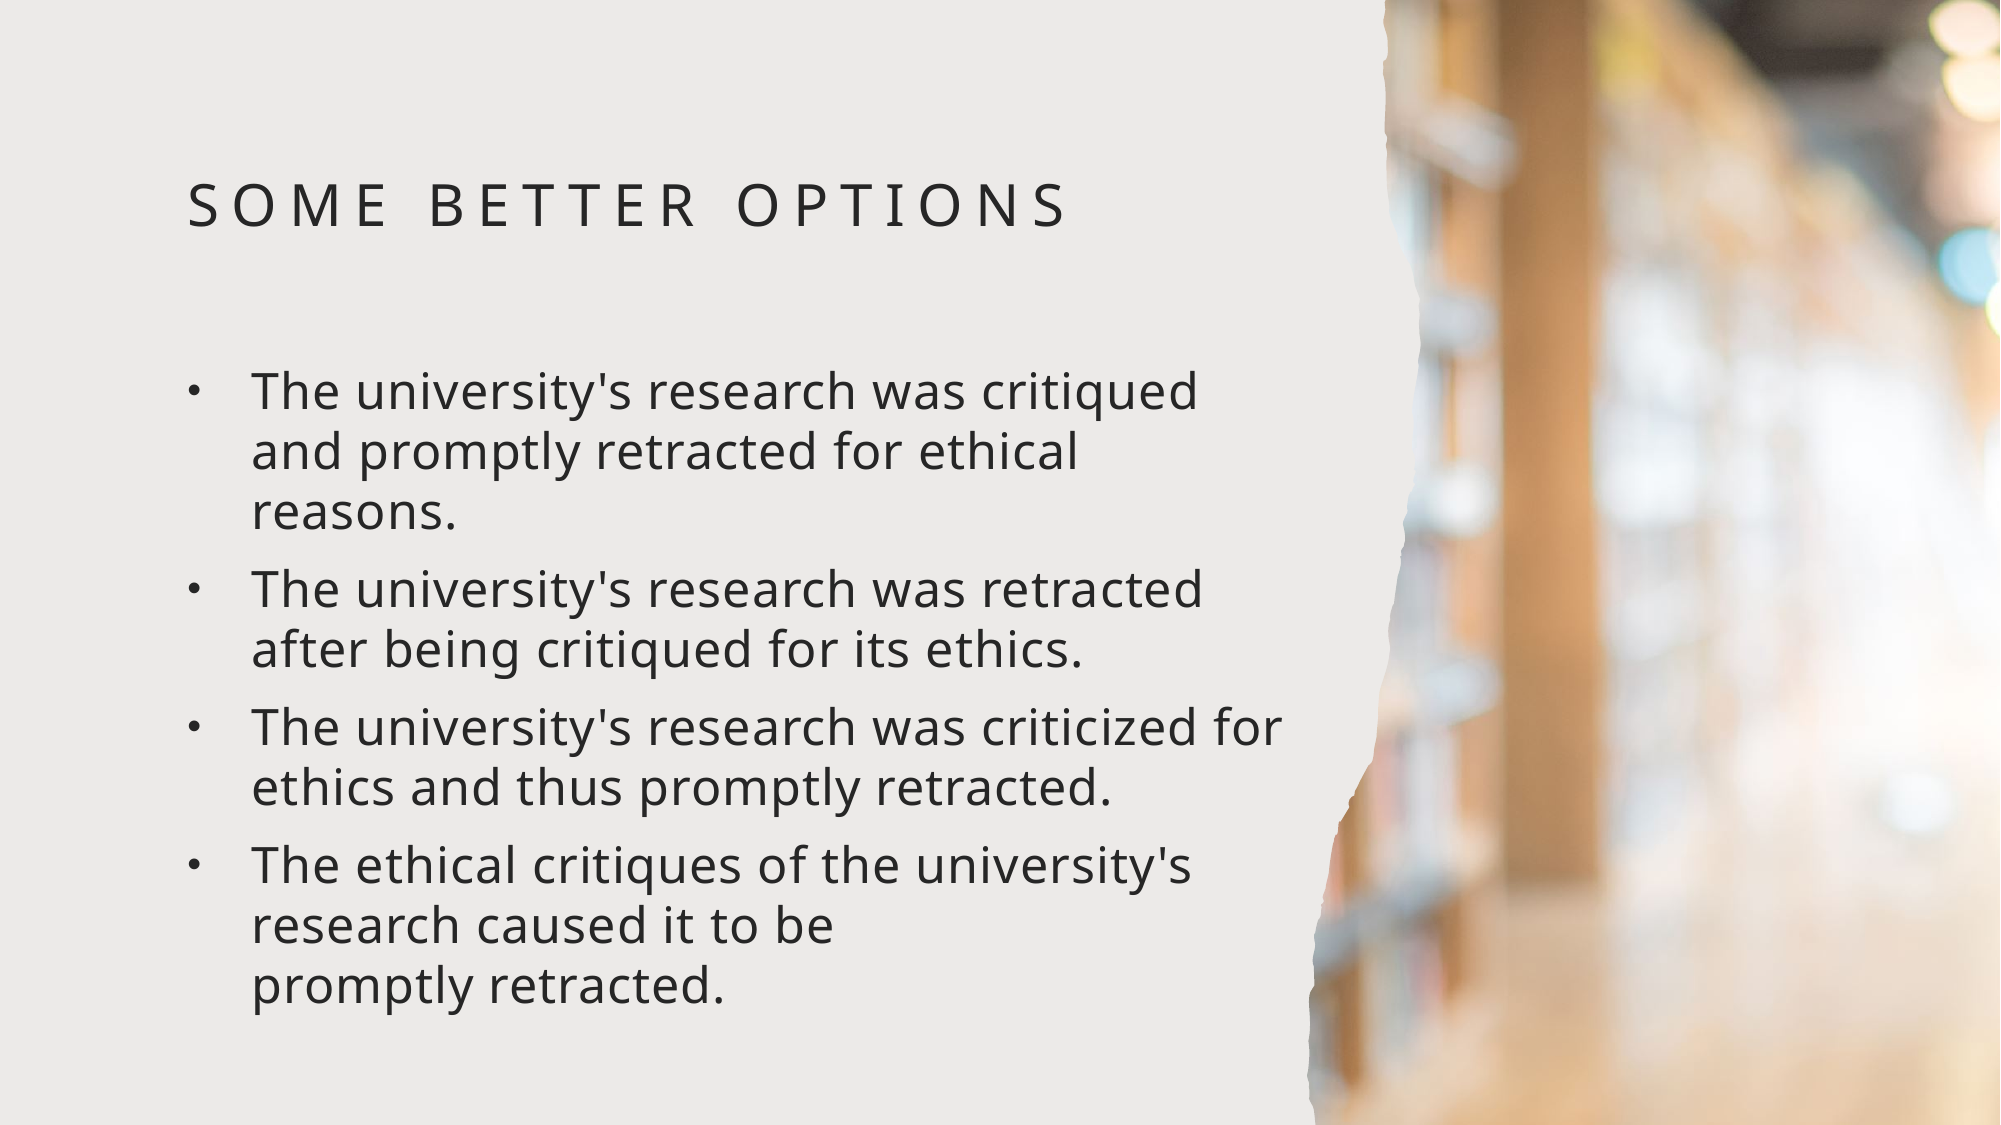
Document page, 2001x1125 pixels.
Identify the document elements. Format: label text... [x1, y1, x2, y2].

text_box [0, 0, 1307, 1125]
title Some better options [172, 99, 1307, 300]
picture [1307, 0, 2000, 1125]
list The university's research was critiqued and promptly retracted for ethical reasons. The university's research was retracted after being critiqued for its ethics. The university's research was criticized for ethics and thus promptly retracted. The ethical critiques of the university's research caused it to be promptly retracted. [172, 352, 1307, 1026]
